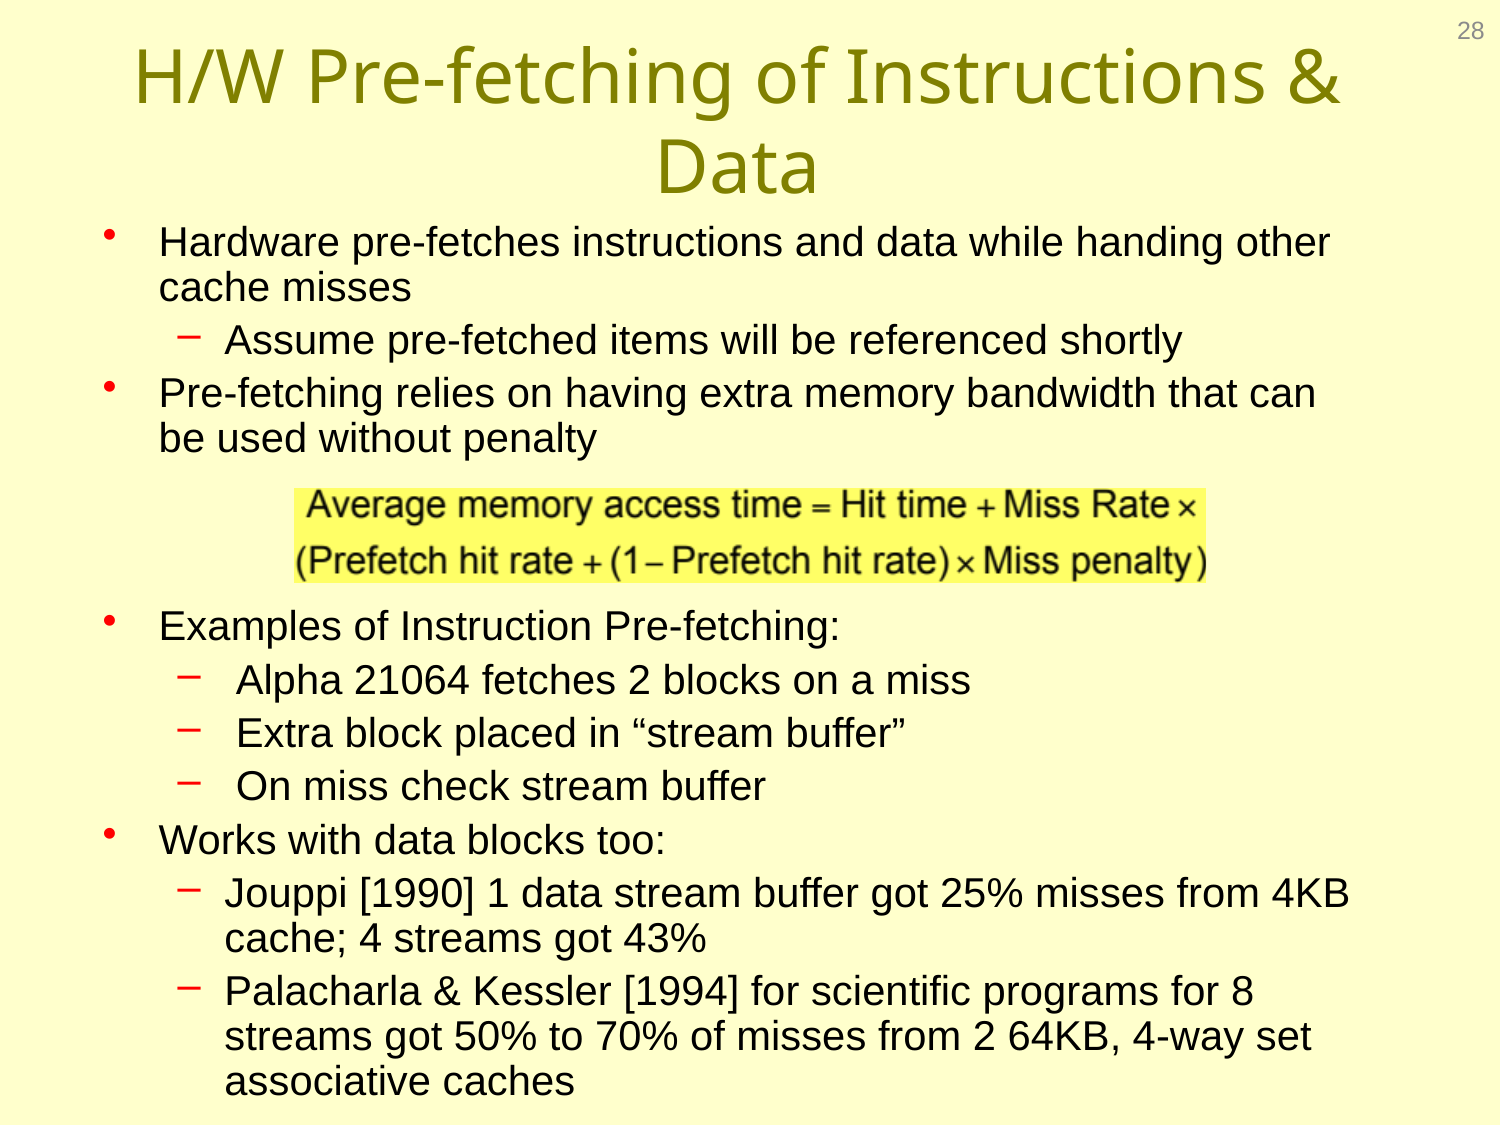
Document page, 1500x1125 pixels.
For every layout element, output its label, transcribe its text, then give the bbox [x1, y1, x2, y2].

title H/W Pre-fetching of Instructions & Data [87, 24, 1388, 212]
list Hardware pre-fetches instructions and data while handing other cache misses Assume pre-fetched items will be referenced shortly Pre-fetching relies on having extra memory bandwidth that can be used without penalty Examples of Instruction Pre-fetching: Alpha 21064 fetches 2 blocks on a miss Extra block placed in “stream buffer” On miss check stream buffer Works with data blocks too: Jouppi [1990] 1 data stream buffer got 25% misses from 4KB cache; 4 streams got 43% Palacharla & Kessler [1994] for scientific programs for 8 streams got 50% to 70% of misses from 2 64KB, 4-way set associative caches [87, 212, 1388, 1076]
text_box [293, 487, 1207, 584]
slide_number 28 [1149, 0, 1500, 60]
